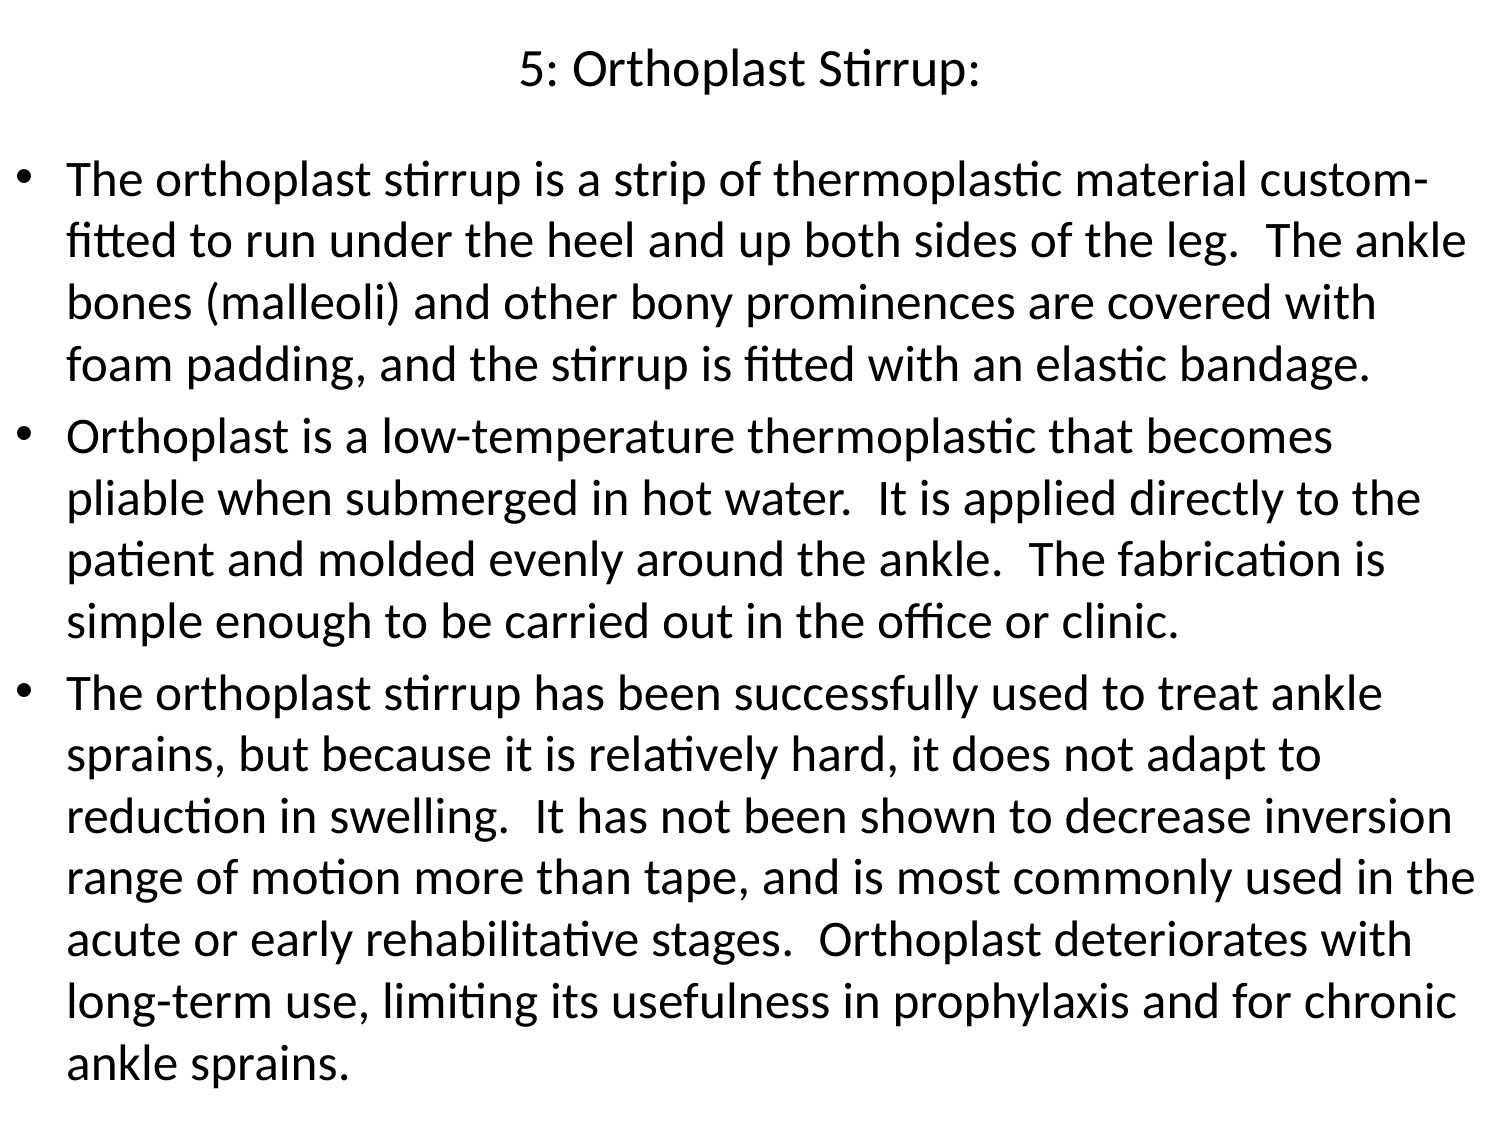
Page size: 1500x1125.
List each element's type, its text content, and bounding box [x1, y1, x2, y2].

title 5: Orthoplast Stirrup: [75, 24, 1425, 105]
list The orthoplast stirrup is a strip of thermoplastic material custom-fitted to run under the heel and up both sides of the leg. The ankle bones (malleoli) and other bony prominences are covered with foam padding, and the stirrup is fitted with an elastic bandage. Orthoplast is a low-temperature thermoplastic that becomes pliable when submerged in hot water. It is applied directly to the patient and molded evenly around the ankle. The fabrication is simple enough to be carried out in the office or clinic. The orthoplast stirrup has been successfully used to treat ankle sprains, but because it is relatively hard, it does not adapt to reduction in swelling. It has not been shown to decrease inversion range of motion more than tape, and is most commonly used in the acute or early rehabilitative stages. Orthoplast deteriorates with long-term use, limiting its usefulness in prophylaxis and for chronic ankle sprains. [0, 137, 1500, 1113]
